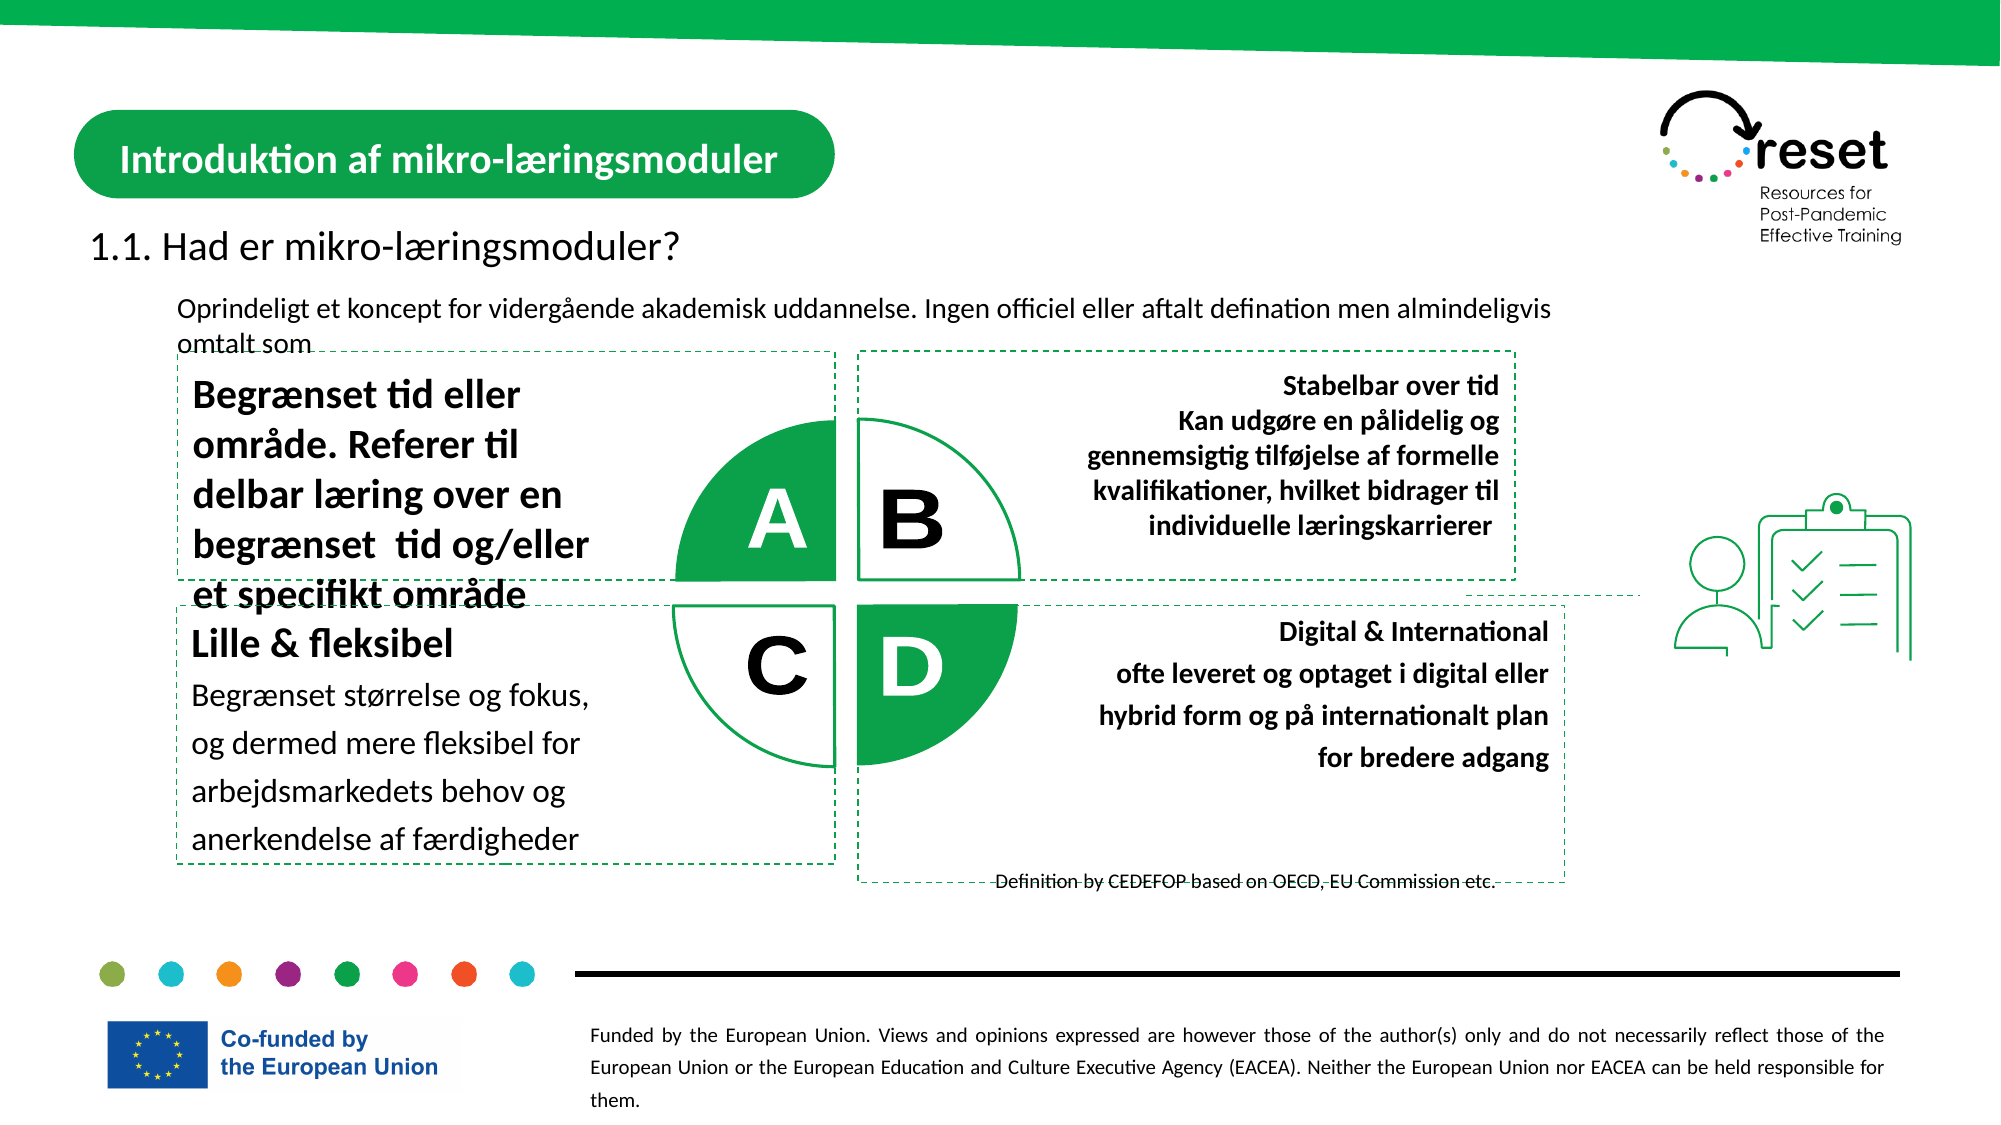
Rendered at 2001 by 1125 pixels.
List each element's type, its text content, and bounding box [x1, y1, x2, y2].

picture [158, 961, 184, 987]
text_box 1.1. Had er mikro-læringsmoduler? [73, 211, 1097, 276]
text_box Begrænset tid eller område. Referer til delbar læring over en begrænset tid og/eller et specifikt område [177, 367, 835, 580]
picture [451, 961, 477, 987]
picture [99, 961, 125, 987]
text_box Oprindeligt et koncept for vidergående akademisk uddannelse. Ingen officiel eller aftalt defination men almindeligvis omtalt som [162, 281, 1582, 367]
text_box [673, 605, 835, 767]
text_box [856, 604, 1018, 766]
picture [334, 961, 360, 987]
picture [103, 1017, 463, 1093]
text_box Introduktion af mikro-læringsmoduler [73, 109, 835, 199]
text_box [706, 420, 837, 486]
text_box Stabelbar over tid Kan udgøre en pålidelig og gennemsigtig tilføjelse af formelle kvalifikationer, hvilket bidrager til individuelle læringskarrierer [857, 367, 1515, 580]
picture [1650, 77, 1917, 255]
text_box [858, 419, 990, 486]
picture [216, 961, 242, 987]
text_box Lille & fleksibel Begrænset størrelse og fokus, og dermed mere fleksibel for arbejdsmarkedets behov og anerkendelse af færdigheder [176, 605, 835, 864]
text_box Definition by CEDEFOP based on OECD, EU Commission etc. [980, 860, 1515, 901]
text_box [500, 486, 1500, 548]
picture [392, 961, 418, 987]
text_box [675, 548, 837, 582]
picture [509, 961, 535, 987]
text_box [1674, 493, 1911, 662]
text_box [858, 548, 1020, 580]
picture [275, 961, 301, 987]
text_box Digital & International ofte leveret og optaget i digital eller hybrid form og på internationalt plan for bredere adgang [857, 605, 1565, 883]
text_box [903, 969, 981, 1034]
